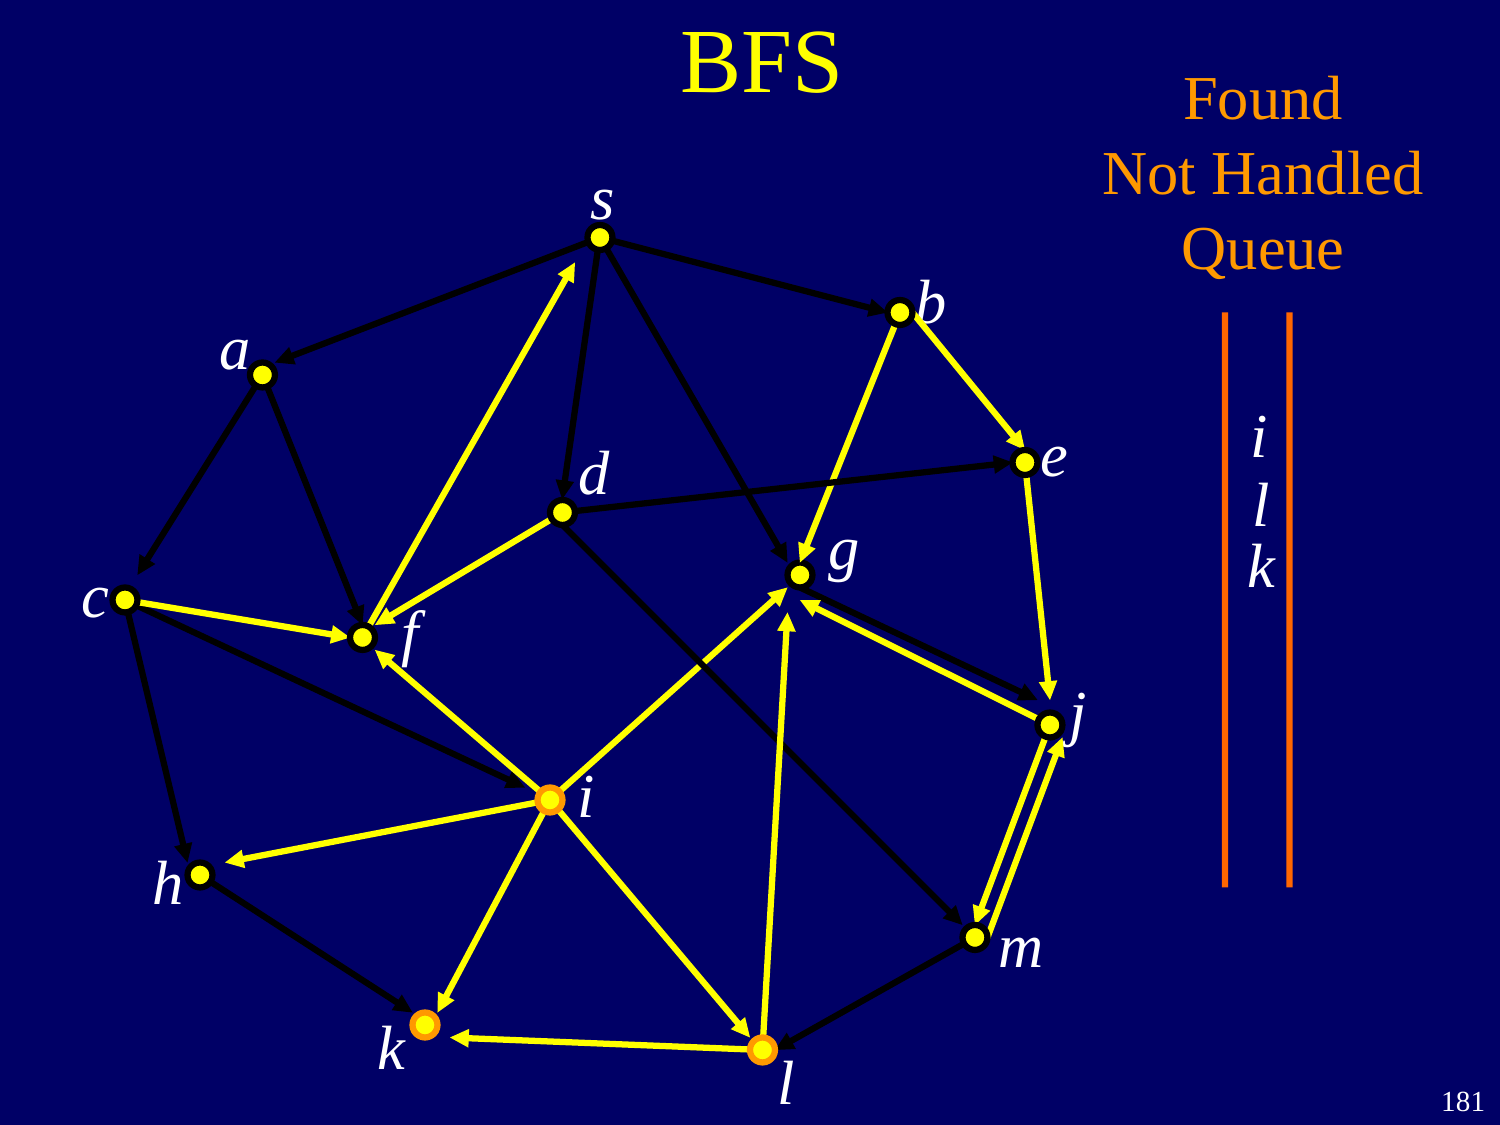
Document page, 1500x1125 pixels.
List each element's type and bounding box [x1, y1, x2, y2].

text_box [1087, 50, 1439, 290]
text_box [67, 149, 1102, 1125]
text_box [1232, 312, 1290, 888]
title [125, 0, 1400, 150]
